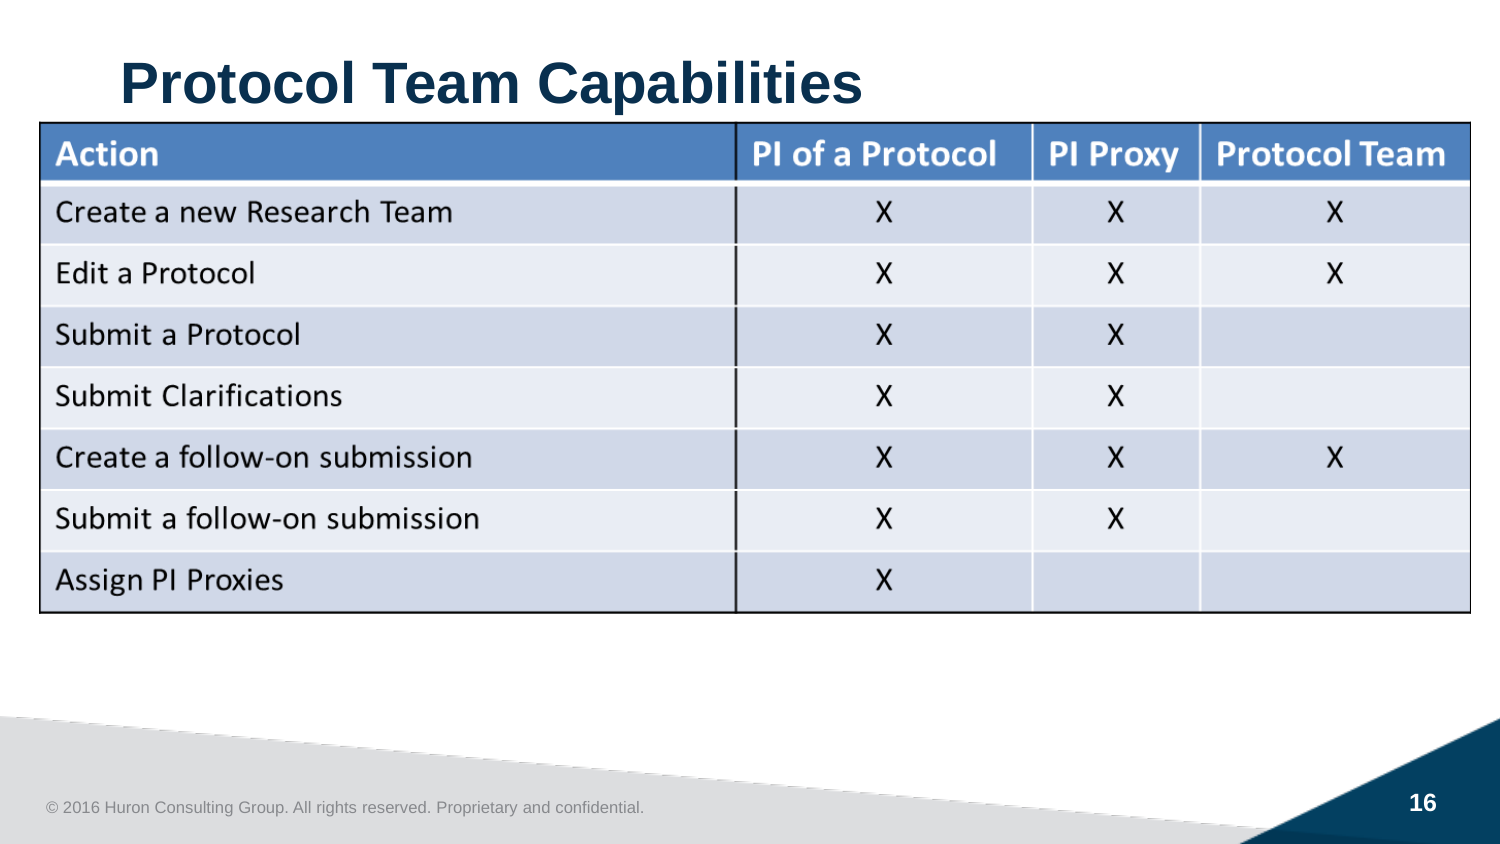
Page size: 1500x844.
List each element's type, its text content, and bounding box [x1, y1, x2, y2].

picture [39, 117, 1471, 620]
list Protocol Team Capabilities [105, 38, 1424, 116]
